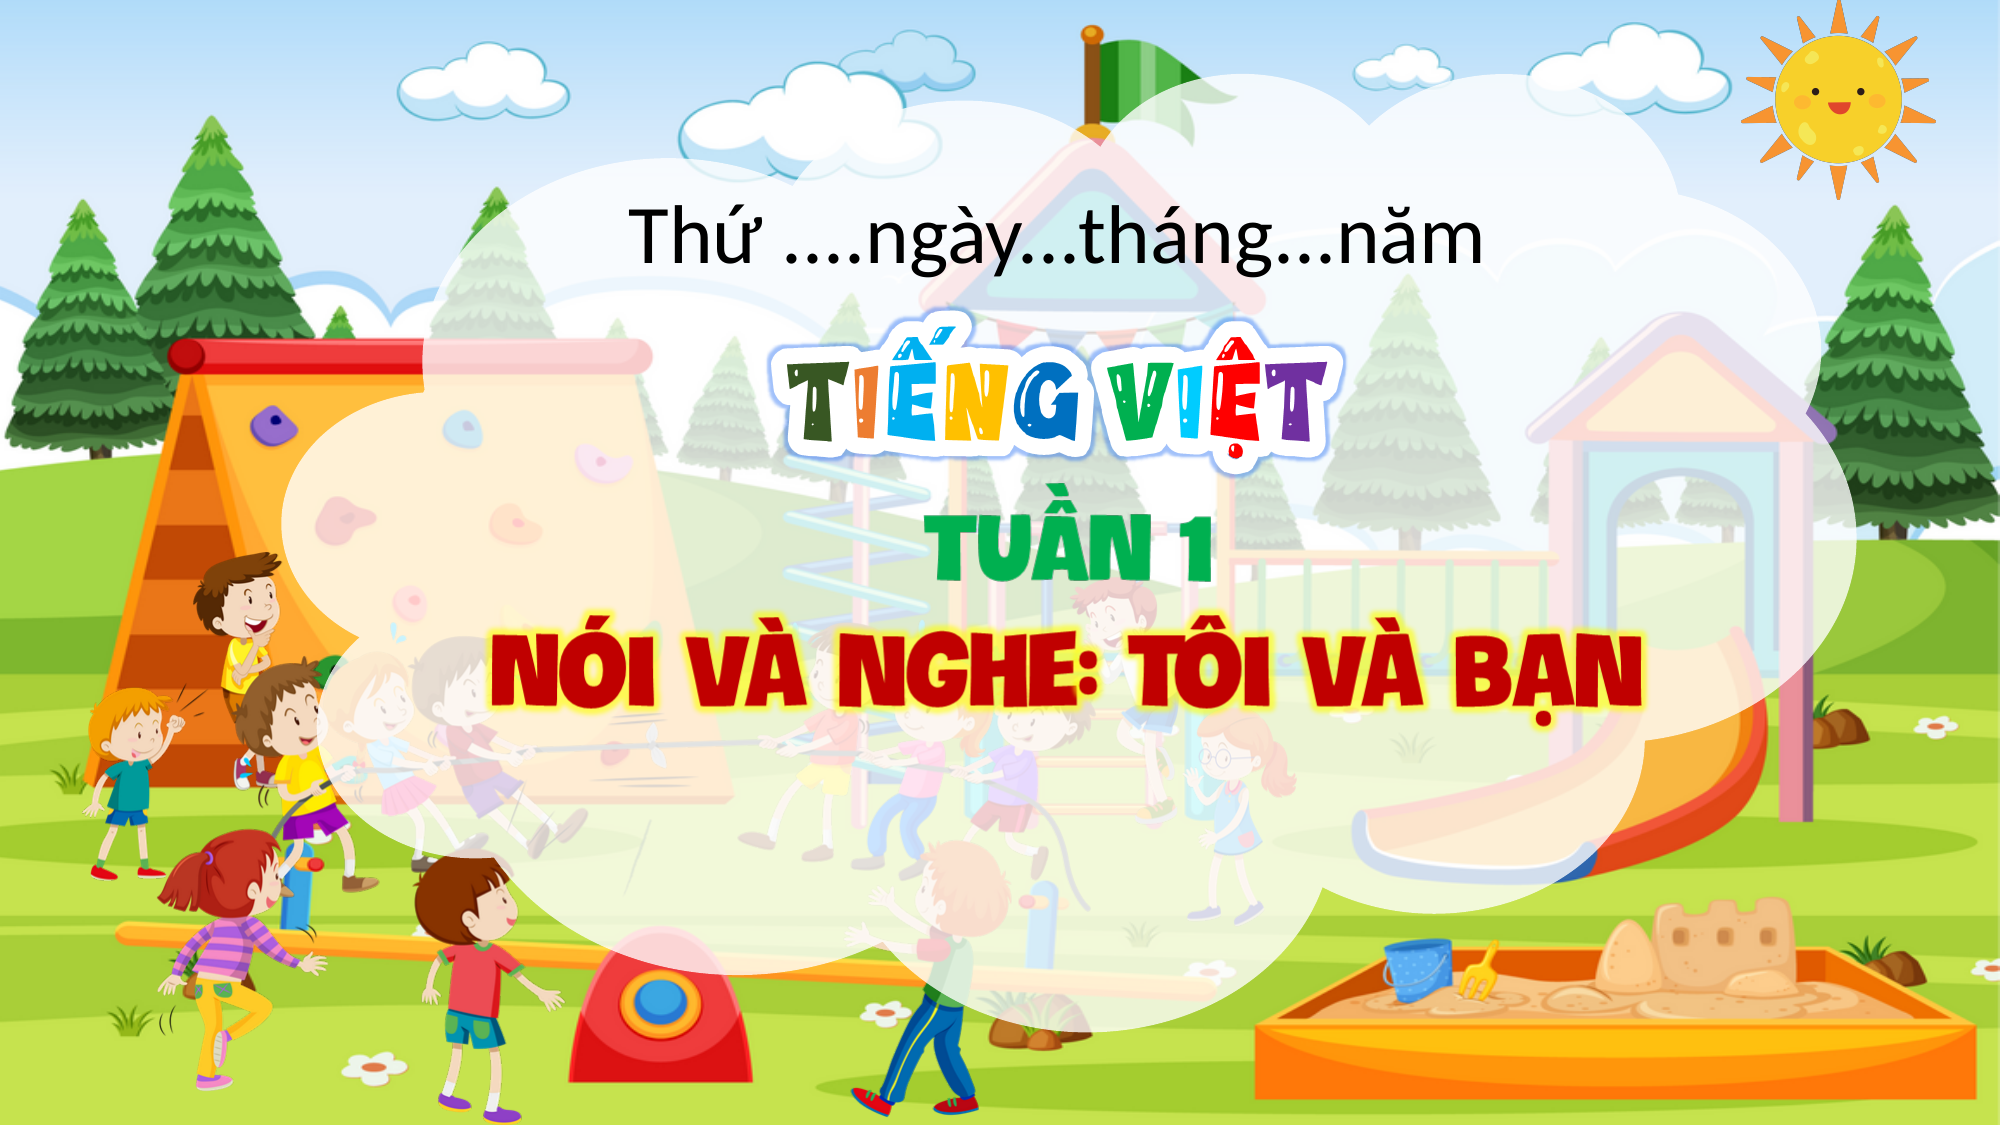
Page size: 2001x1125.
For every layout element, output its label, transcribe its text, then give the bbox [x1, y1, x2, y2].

text_box Thứ ....ngày...tháng...năm [614, 173, 1503, 289]
text_box [281, 73, 1857, 711]
picture [0, 0, 2000, 1125]
text_box [1302, 807, 1629, 928]
